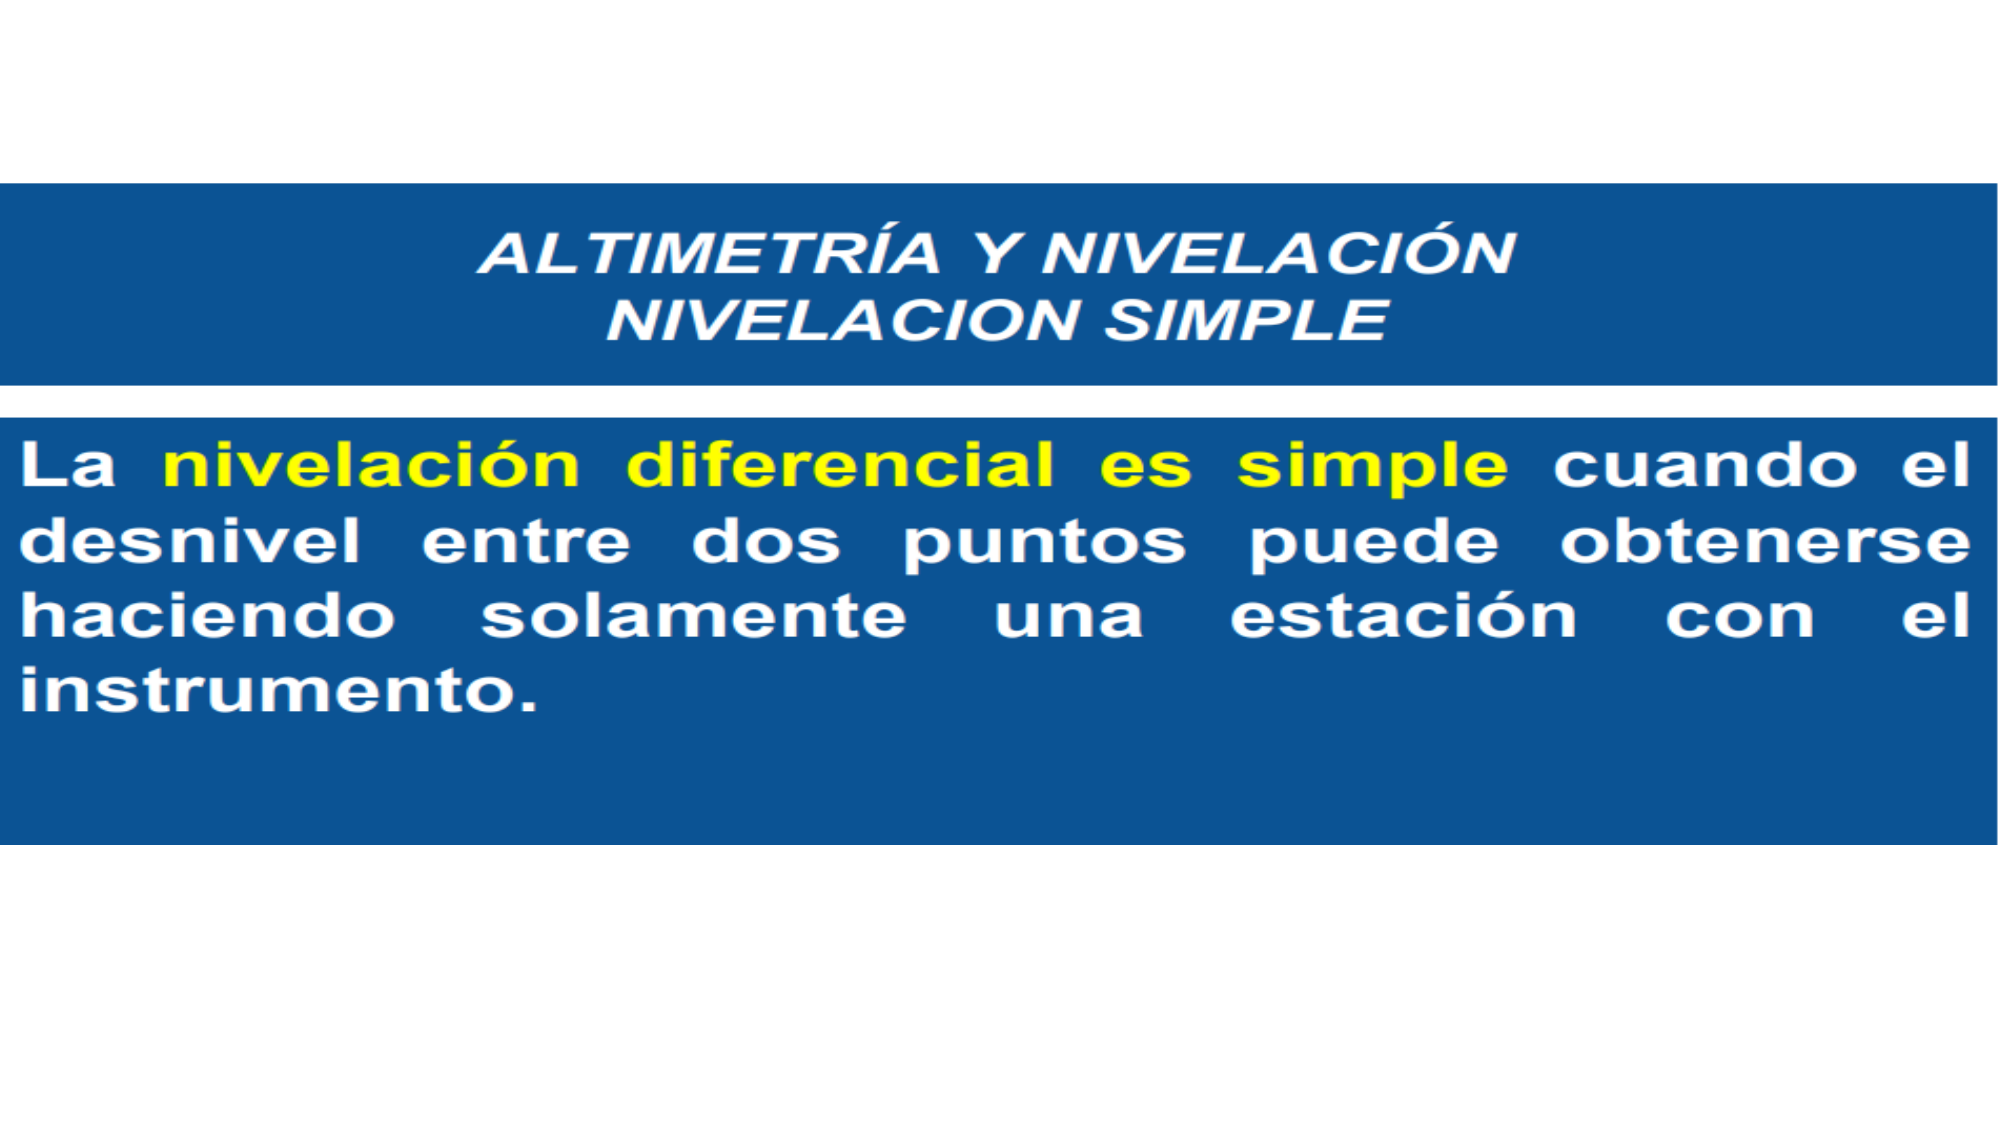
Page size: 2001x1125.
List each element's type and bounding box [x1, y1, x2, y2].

picture [0, 182, 2000, 846]
